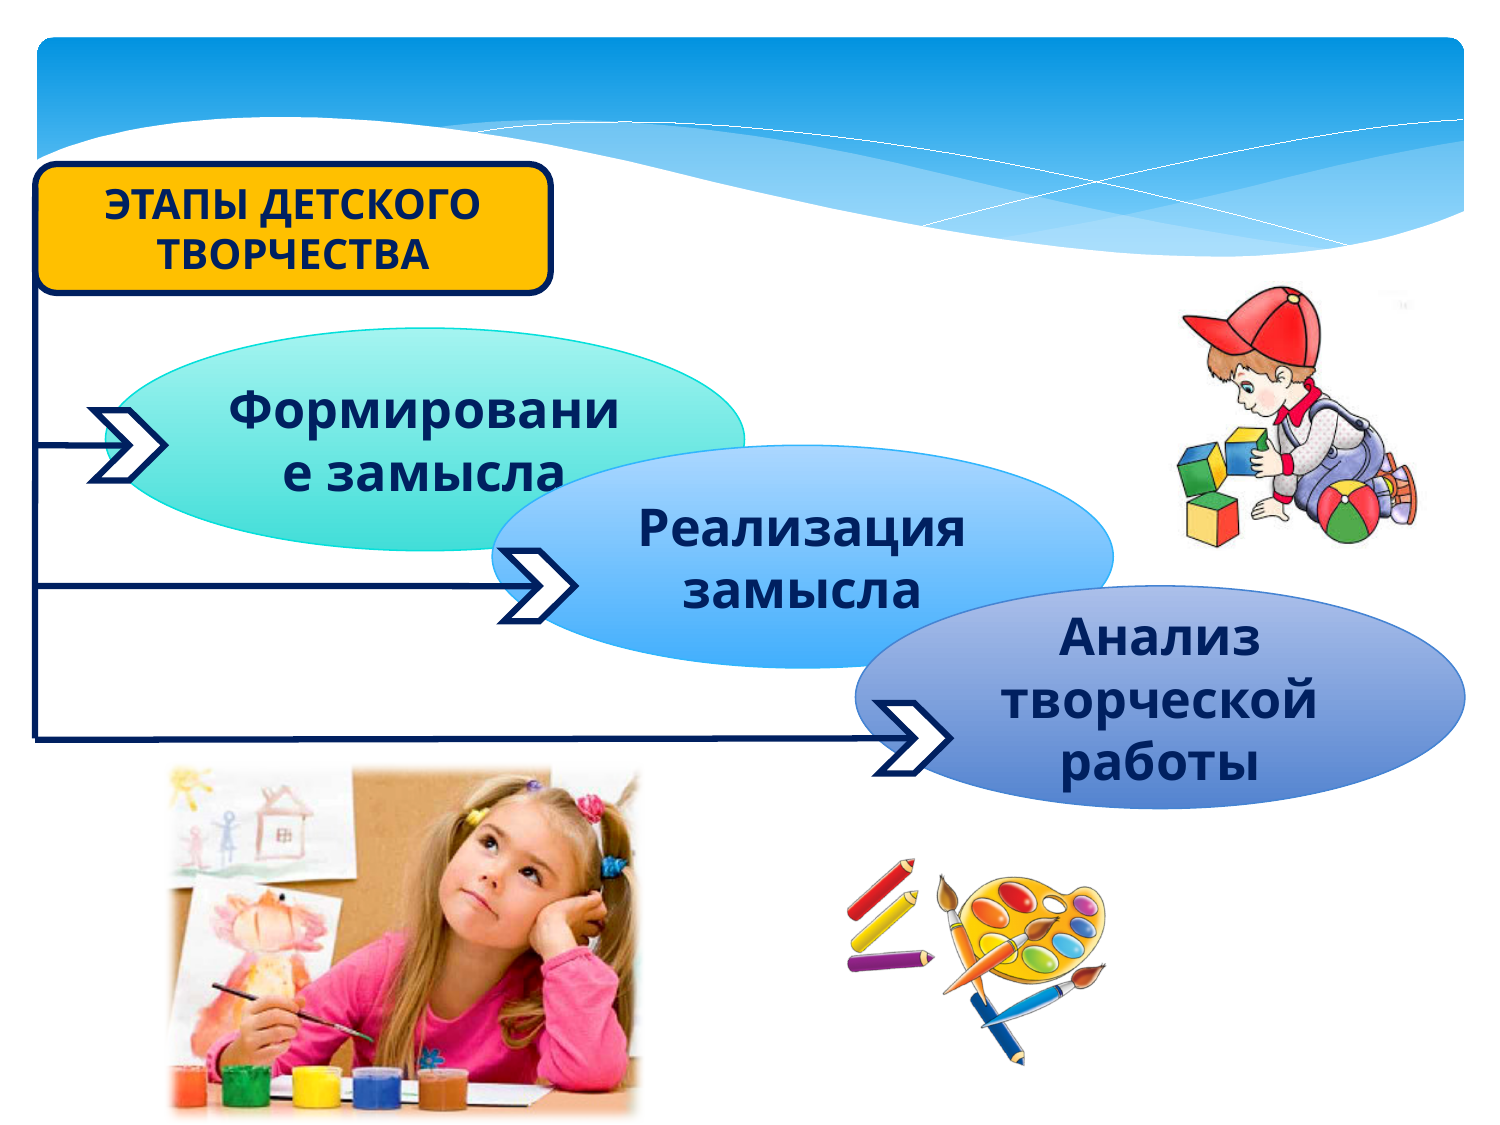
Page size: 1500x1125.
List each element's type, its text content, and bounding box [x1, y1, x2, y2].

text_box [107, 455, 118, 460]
picture [787, 759, 1182, 1124]
text_box Анализ творческой работы [854, 585, 1466, 810]
text_box [878, 703, 950, 774]
picture [1159, 280, 1427, 551]
text_box Реализация замысла [491, 444, 1115, 669]
text_box [503, 550, 575, 622]
text_box ЭТАПЫ ДЕТСКОГО ТВОРЧЕСТВА [33, 162, 553, 295]
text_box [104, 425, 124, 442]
text_box [93, 473, 137, 481]
text_box Формирование замысла [115, 327, 746, 552]
text_box [93, 410, 165, 460]
picture [163, 761, 645, 1125]
